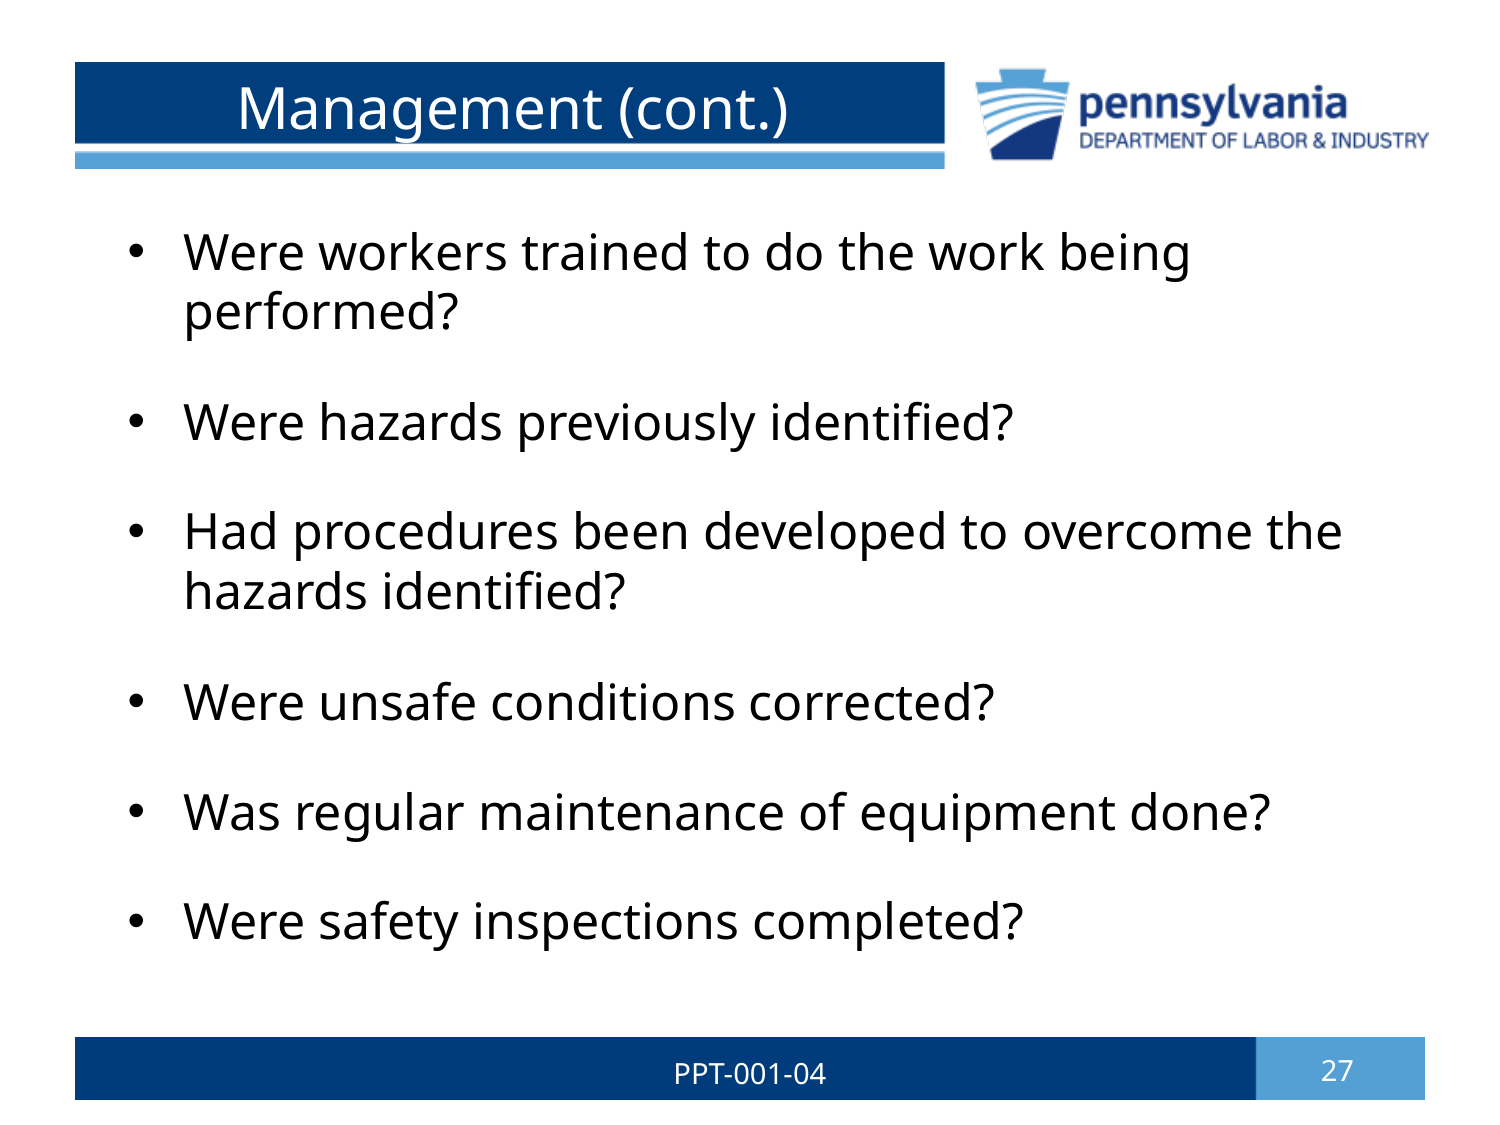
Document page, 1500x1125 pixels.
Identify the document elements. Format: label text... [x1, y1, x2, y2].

picture [75, 1037, 1425, 1100]
subtitle Were workers trained to do the work being performed? Were hazards previously identified? Had procedures been developed to overcome the hazards identified? Were unsafe conditions corrected? Was regular maintenance of equipment done? Were safety inspections completed? [112, 212, 1413, 1000]
title Management (cont.) [75, 62, 950, 150]
slide_number 27 [1250, 1042, 1425, 1103]
picture [75, 62, 1429, 169]
footer PPT-001-04 [512, 1042, 988, 1103]
